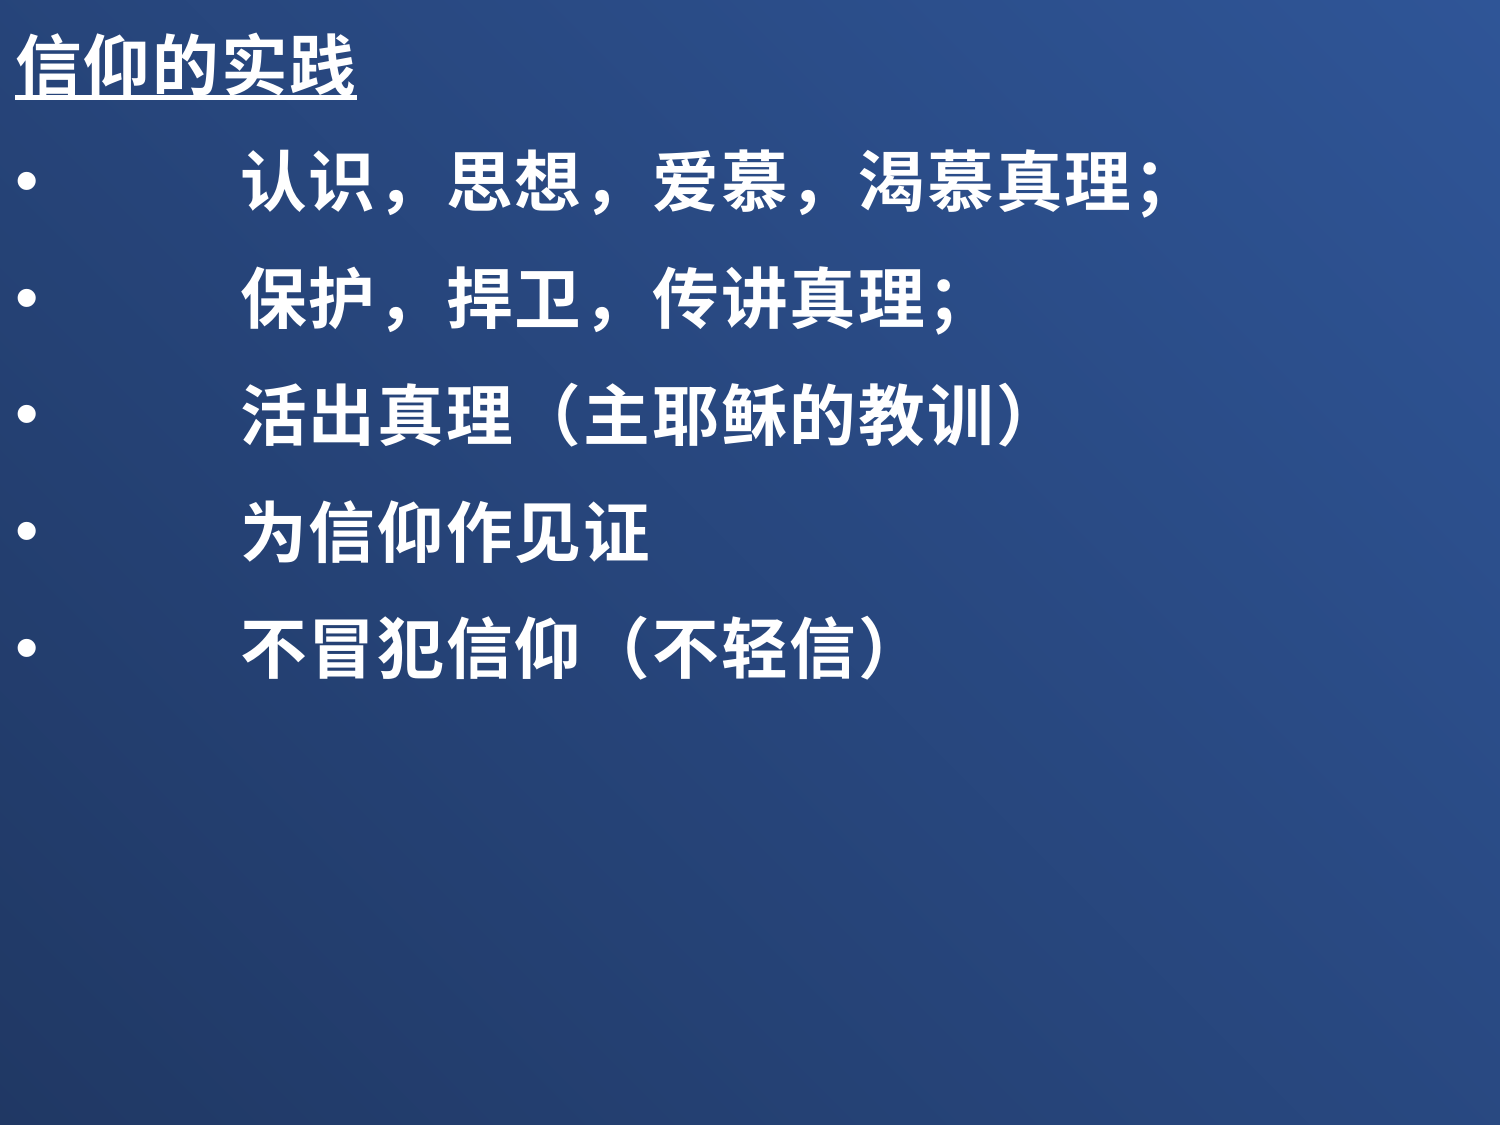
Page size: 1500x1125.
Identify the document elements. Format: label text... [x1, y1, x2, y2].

subtitle 信仰的实践 认识，思想，爱慕，渴慕真理； 保护，捍卫，传讲真理； 活出真理（主耶稣的教训） 为信仰作见证 不冒犯信仰（不轻信） [0, 0, 1500, 1125]
